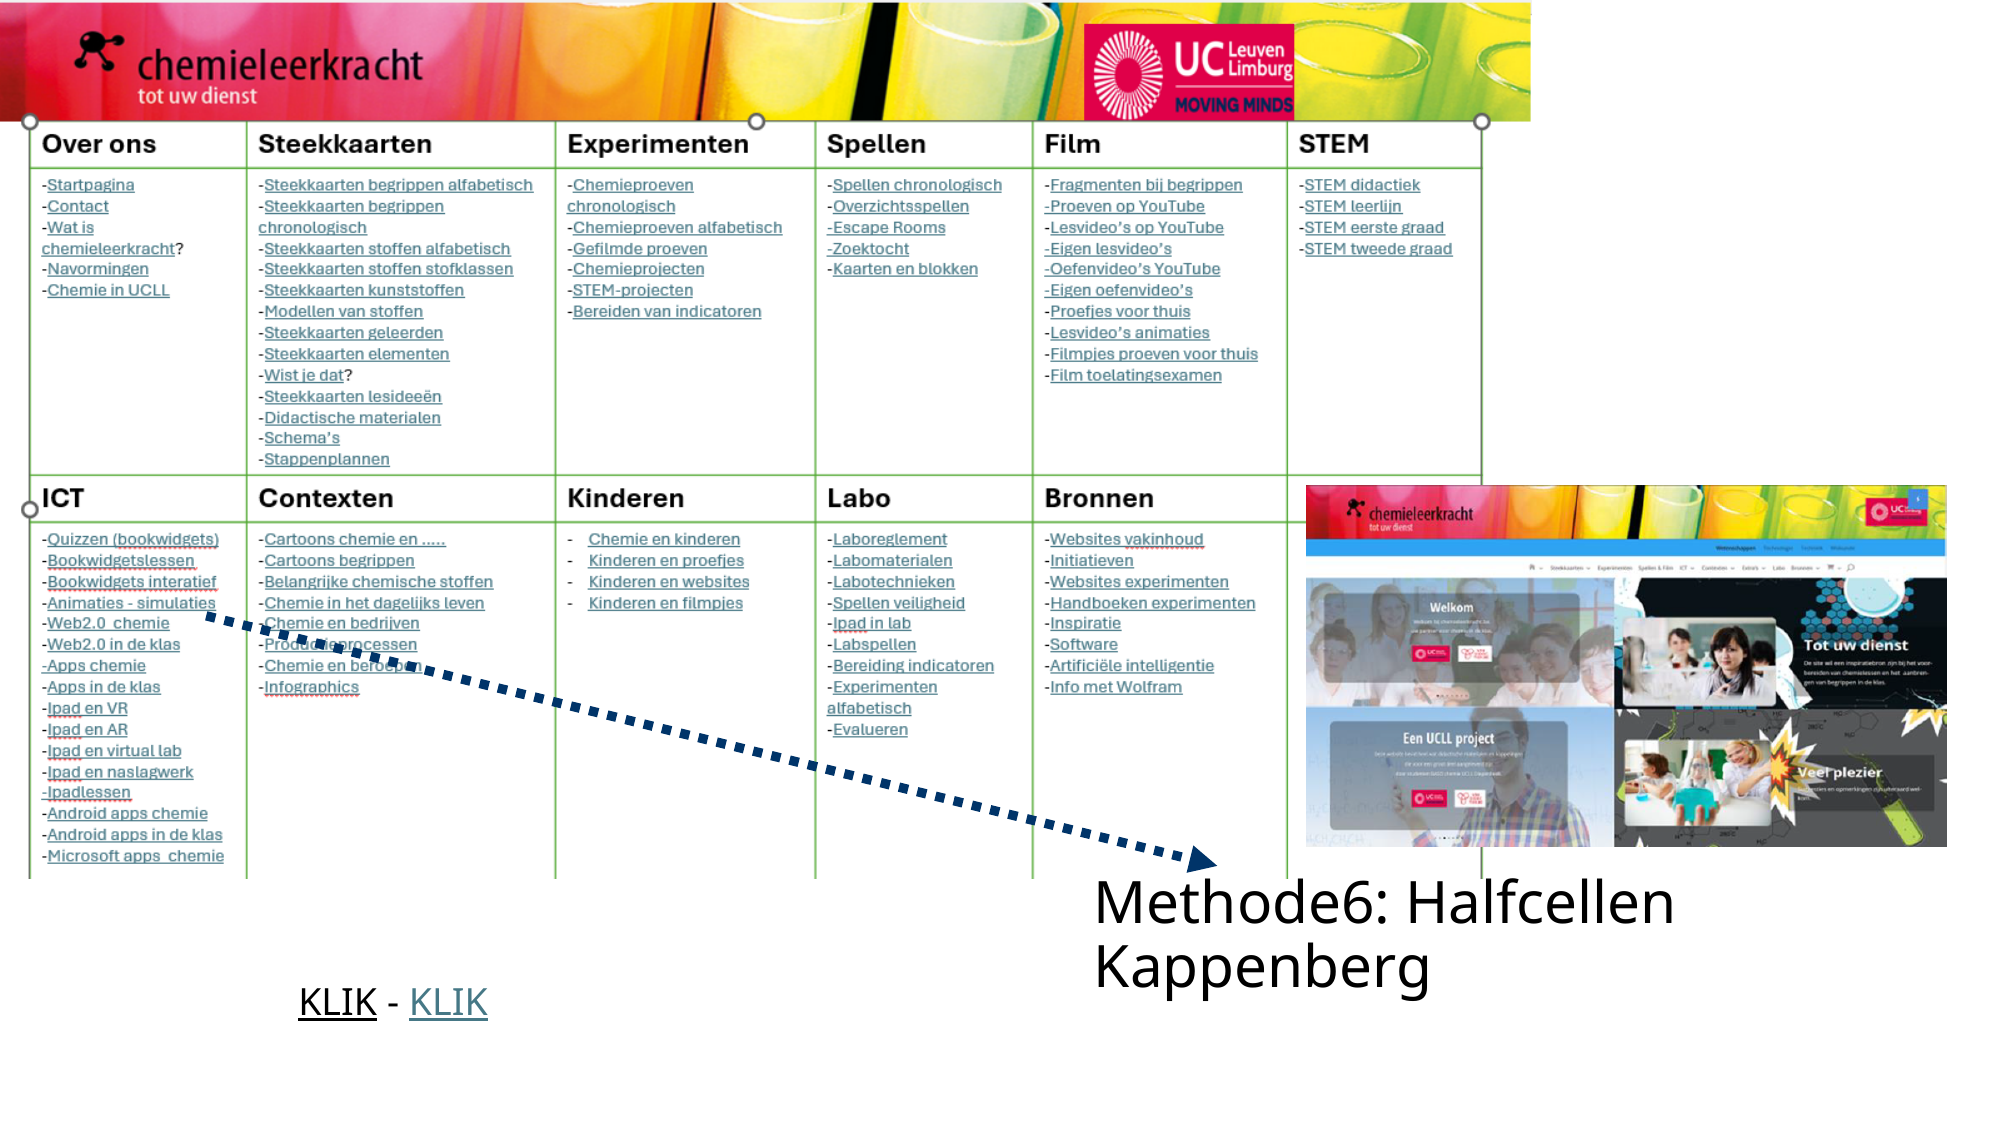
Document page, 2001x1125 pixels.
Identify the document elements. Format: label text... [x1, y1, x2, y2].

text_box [205, 615, 1218, 867]
text_box KLIK - KLIK [283, 970, 503, 1037]
title Methode6: Halfcellen Kappenberg [1078, 865, 2000, 1009]
picture [0, 0, 1948, 880]
